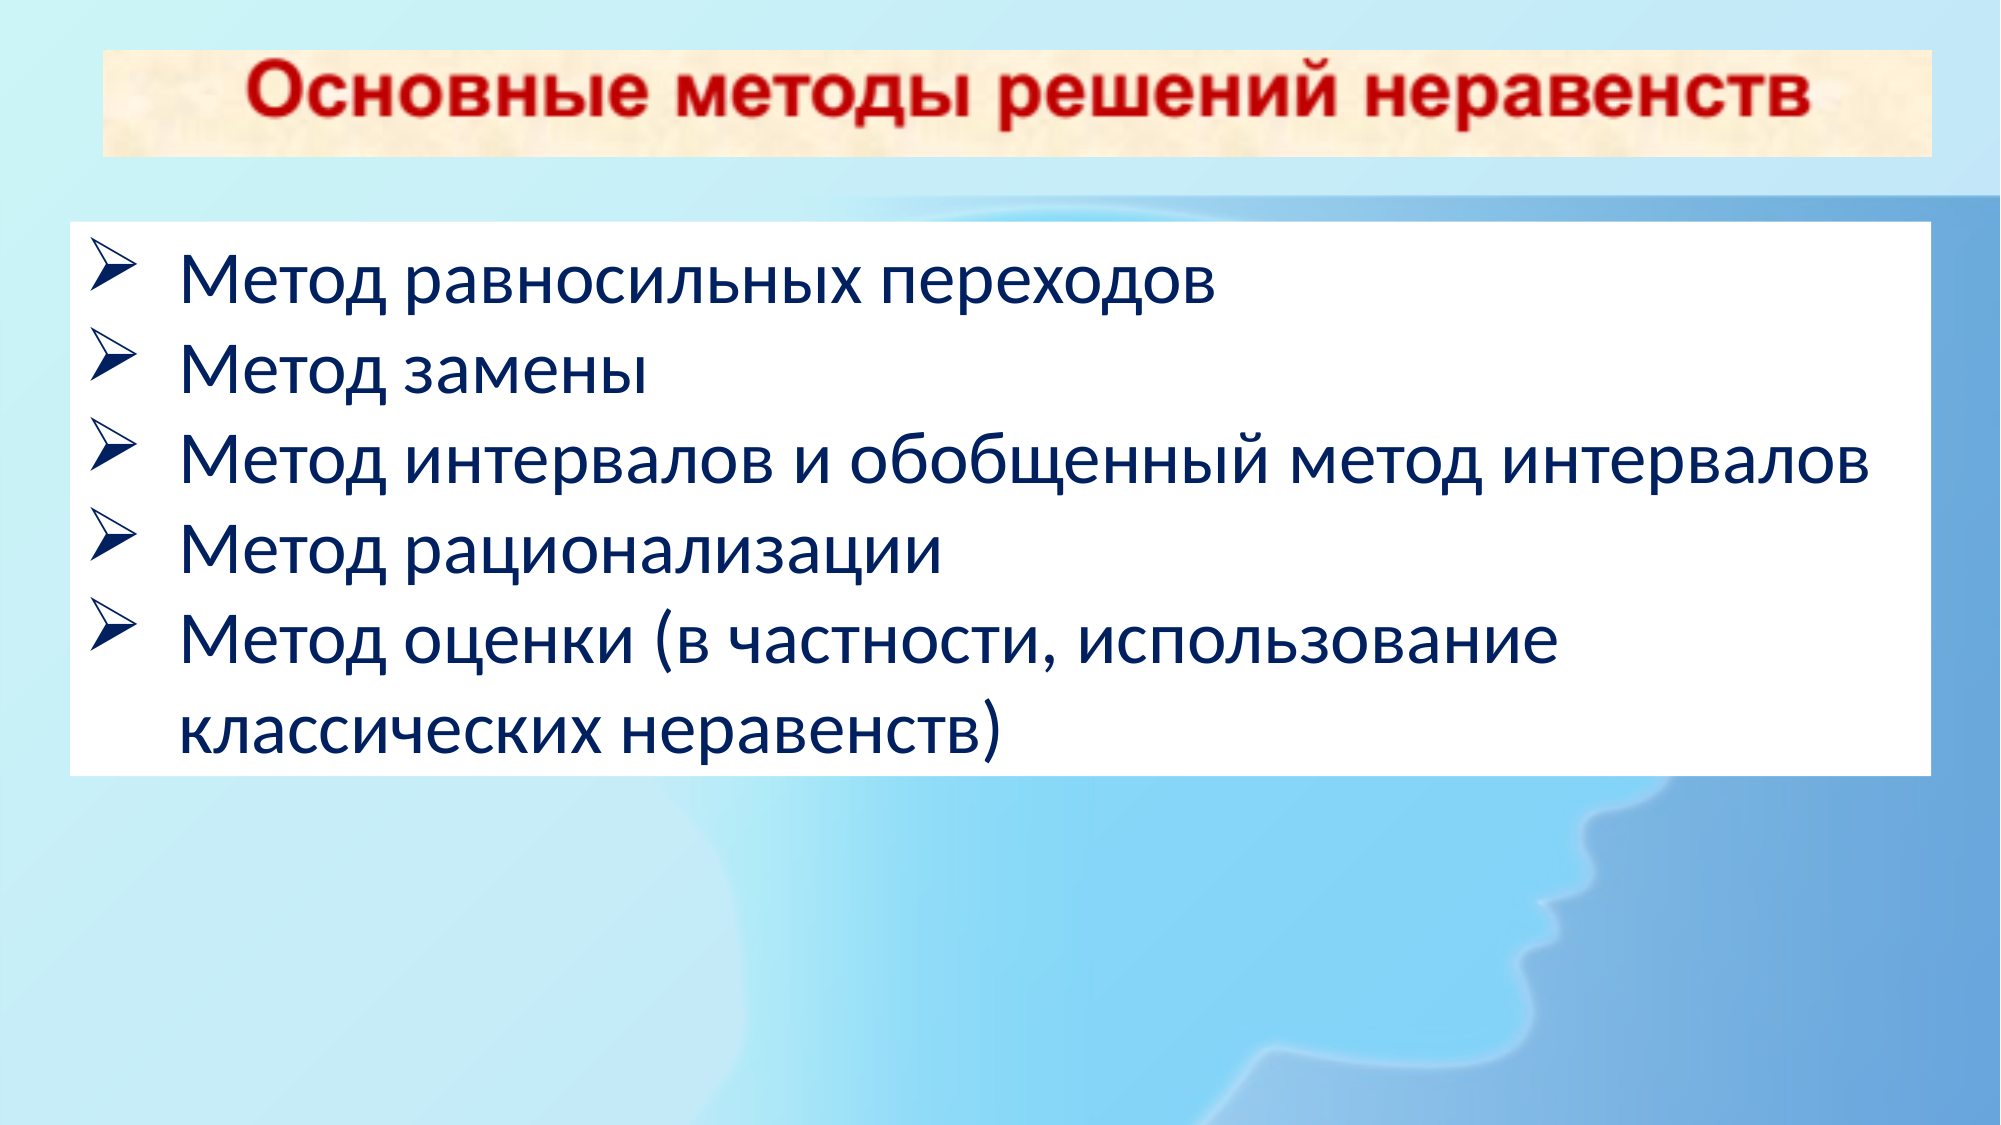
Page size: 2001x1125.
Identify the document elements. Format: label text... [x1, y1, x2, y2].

picture [0, 0, 2000, 1125]
text_box Метод равносильных переходов Метод замены Метод интервалов и обобщенный метод интервалов Метод рационализации Метод оценки (в частности, использование классических неравенств) [70, 221, 1932, 777]
